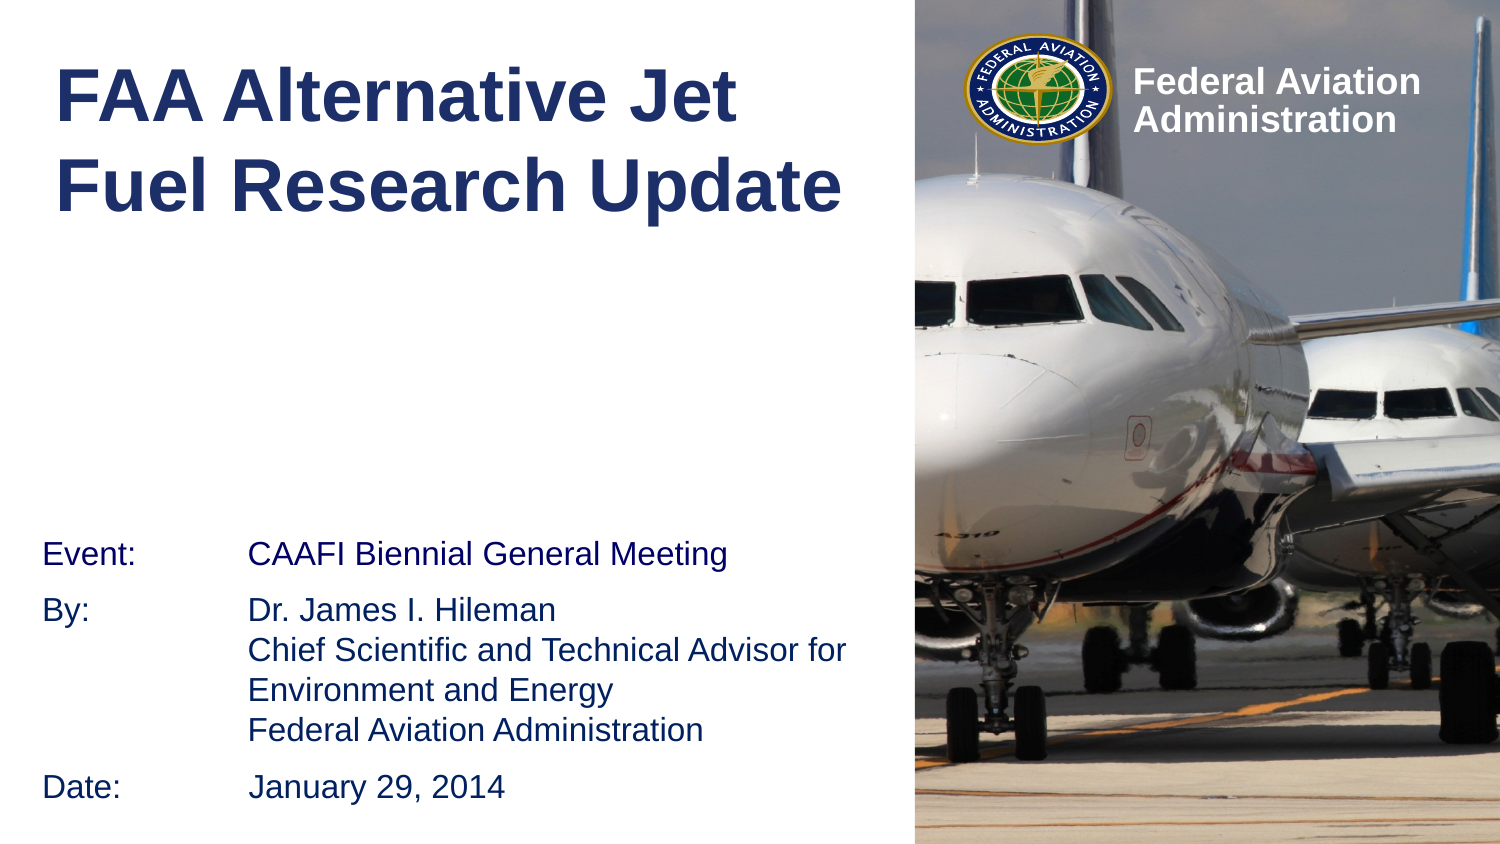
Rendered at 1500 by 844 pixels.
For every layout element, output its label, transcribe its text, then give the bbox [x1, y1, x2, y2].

picture [914, 0, 1500, 844]
title FAA Alternative Jet Fuel Research Update [40, 38, 869, 322]
text_box Event: CAAFI Biennial General Meeting By: Dr. James I. Hileman Chief Scientific and Technical Advisor for Environment and Energy Federal Aviation Administration Date: January 29, 2014 [27, 524, 887, 813]
